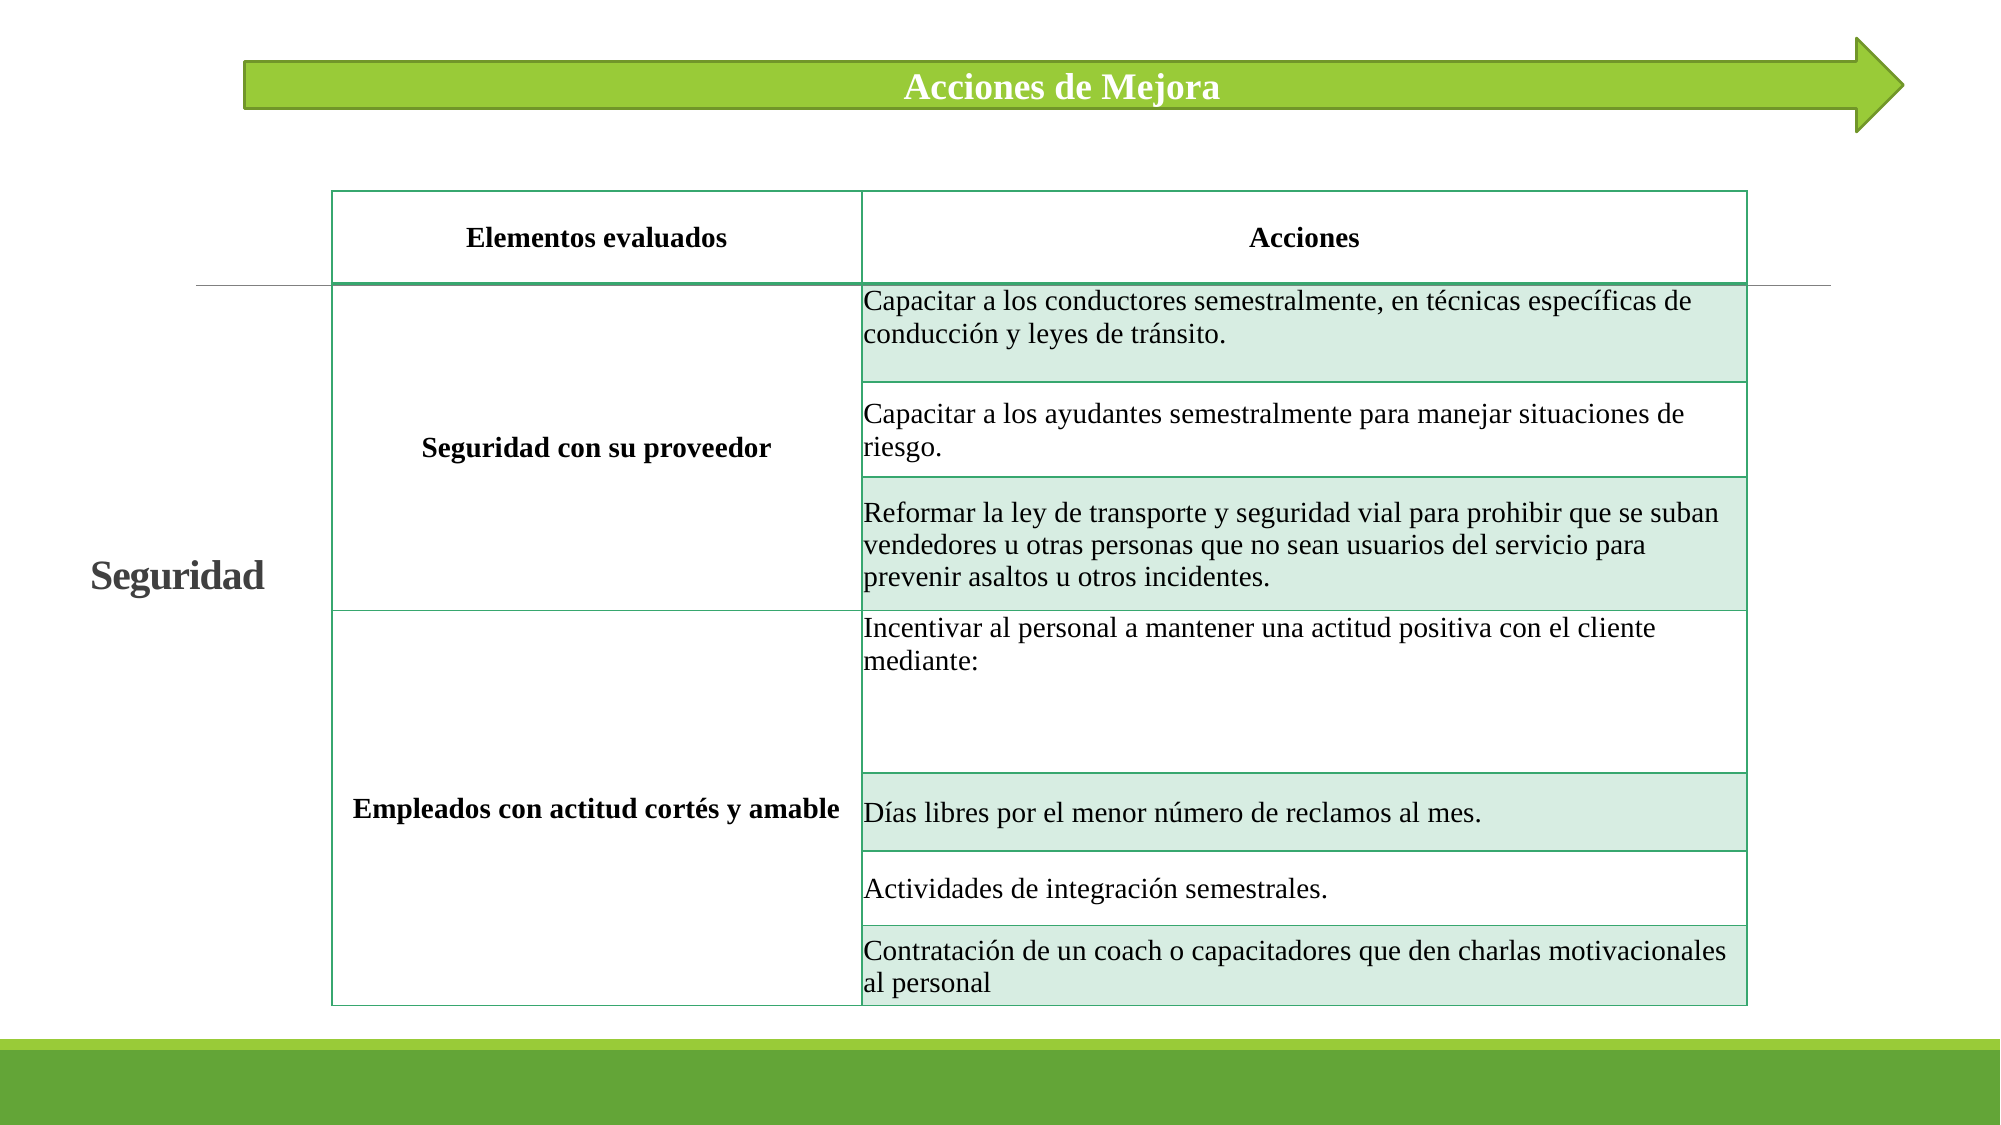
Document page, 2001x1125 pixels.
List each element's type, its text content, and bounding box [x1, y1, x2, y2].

table_cell Capacitar a los ayudantes semestralmente para manejar situaciones de riesgo. [863, 383, 1746, 476]
table_cell Actividades de integración semestrales. [863, 852, 1746, 925]
table_cell Empleados con actitud cortés y amable [333, 611, 861, 1005]
table_cell Reformar la ley de transporte y seguridad vial para prohibir que se suban vendedores u otras personas que no sean usuarios del servicio para prevenir asaltos u otros incidentes. [863, 478, 1746, 610]
table_cell Incentivar al personal a mantener una actitud positiva con el cliente mediante: [863, 611, 1746, 772]
title Seguridad [74, 367, 331, 606]
table_cell Contratación de un coach o capacitadores que den charlas motivacionales al personal [863, 926, 1746, 1005]
table_cell Días libres por el menor número de reclamos al mes. [863, 774, 1746, 850]
table_cell Capacitar a los conductores semestralmente, en técnicas específicas de conducción y leyes de tránsito. [863, 285, 1746, 381]
table_cell Seguridad con su proveedor [333, 285, 861, 610]
table_header Acciones [863, 192, 1746, 282]
text_box Acciones de Mejora [243, 36, 1905, 134]
table_header Elementos evaluados [333, 192, 861, 282]
